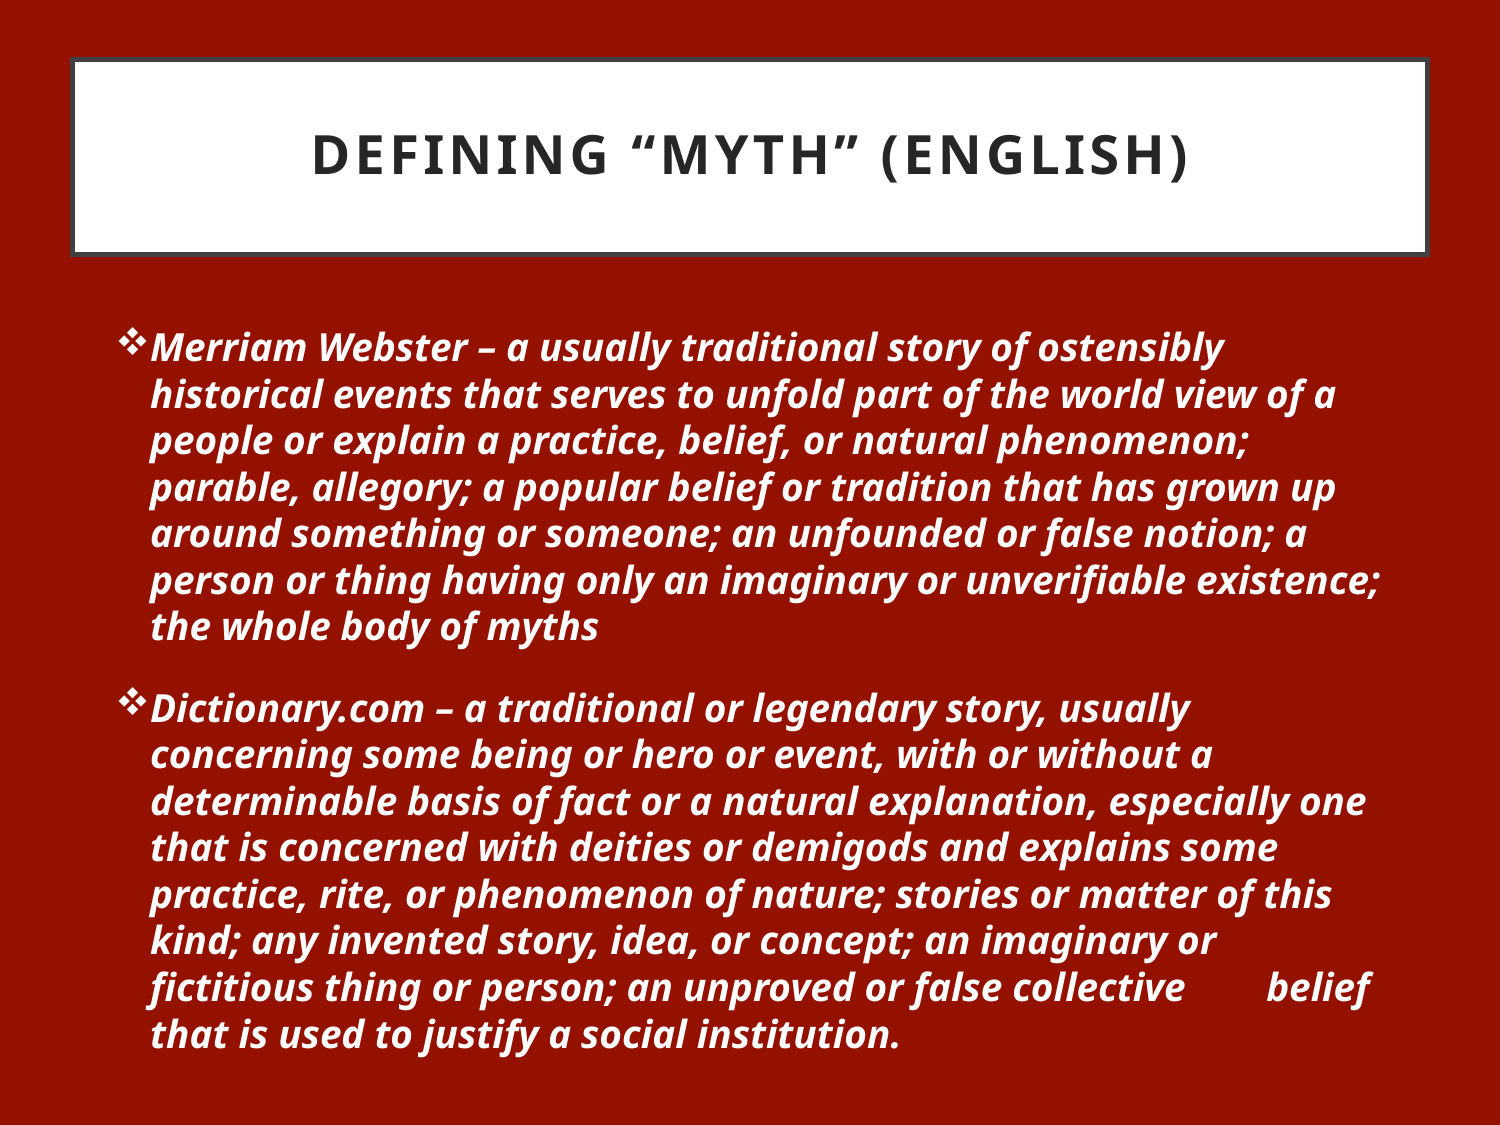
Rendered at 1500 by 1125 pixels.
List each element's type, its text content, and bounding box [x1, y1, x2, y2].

list Merriam Webster – a usually traditional story of ostensibly historical events that serves to unfold part of the world view of a people or explain a practice, belief, or natural phenomenon; parable, allegory; a popular belief or tradition that has grown up around something or someone; an unfounded or false notion; a person or thing having only an imaginary or unverifiable existence; the whole body of myths Dictionary.com – a traditional or legendary story, usually concerning some being or hero or event, with or without a determinable basis of fact or a natural explanation, especially one that is concerned with deities or demigods and explains some practice, rite, or phenomenon of nature; stories or matter of this kind; any invented story, idea, or concept; an imaginary or fictitious thing or person; an unproved or false collective belief that is used to justify a social institution. [100, 315, 1400, 1066]
title Defining “Myth” (English) [70, 57, 1430, 257]
